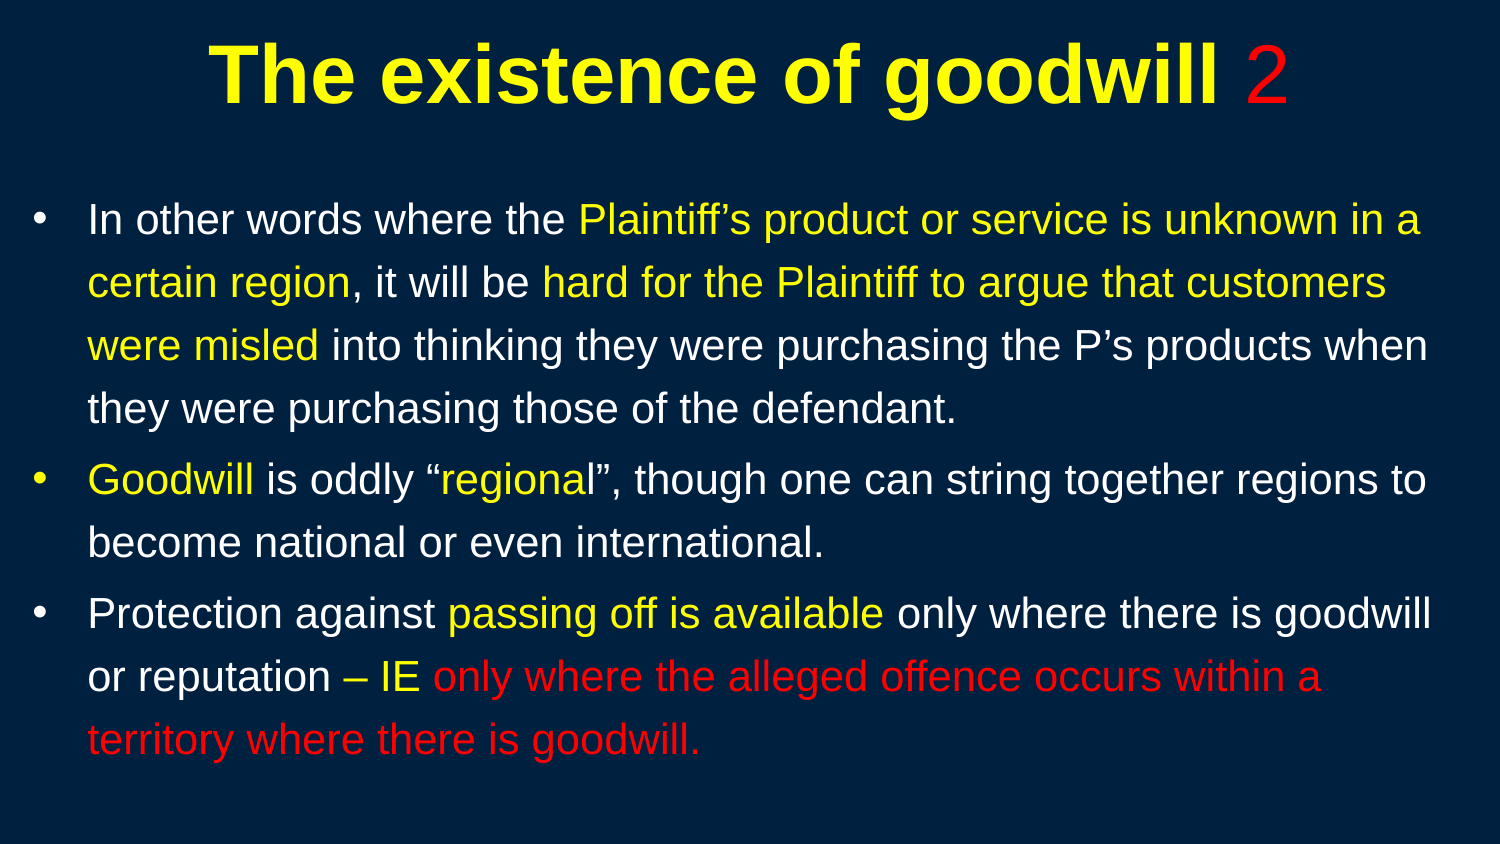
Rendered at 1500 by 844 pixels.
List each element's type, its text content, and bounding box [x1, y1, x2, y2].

title The existence of goodwill 2 [136, 12, 1364, 129]
list In other words where the Plaintiff’s product or service is unknown in a certain region, it will be hard for the Plaintiff to argue that customers were misled into thinking they were purchasing the P’s products when they were purchasing those of the defendant. Goodwill is oddly “regional”, though one can string together regions to become national or even international. Protection against passing off is available only where there is goodwill or reputation – IE only where the alleged offence occurs within a territory where there is goodwill. [17, 173, 1483, 831]
